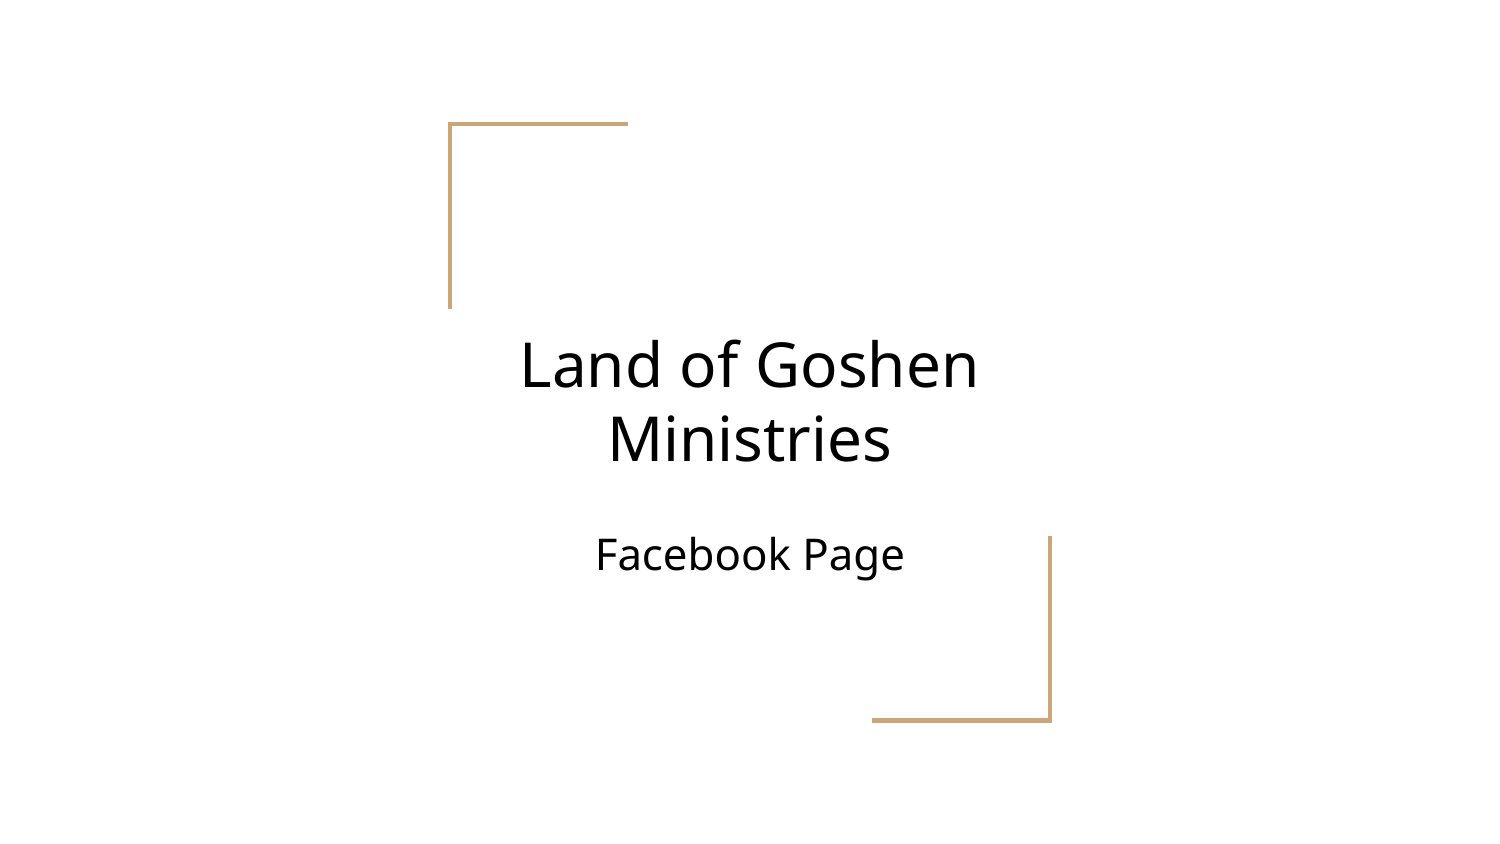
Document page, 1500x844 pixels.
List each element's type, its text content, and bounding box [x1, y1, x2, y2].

title Land of Goshen Ministries [499, 236, 1001, 490]
subtitle Facebook Page [499, 511, 1001, 627]
